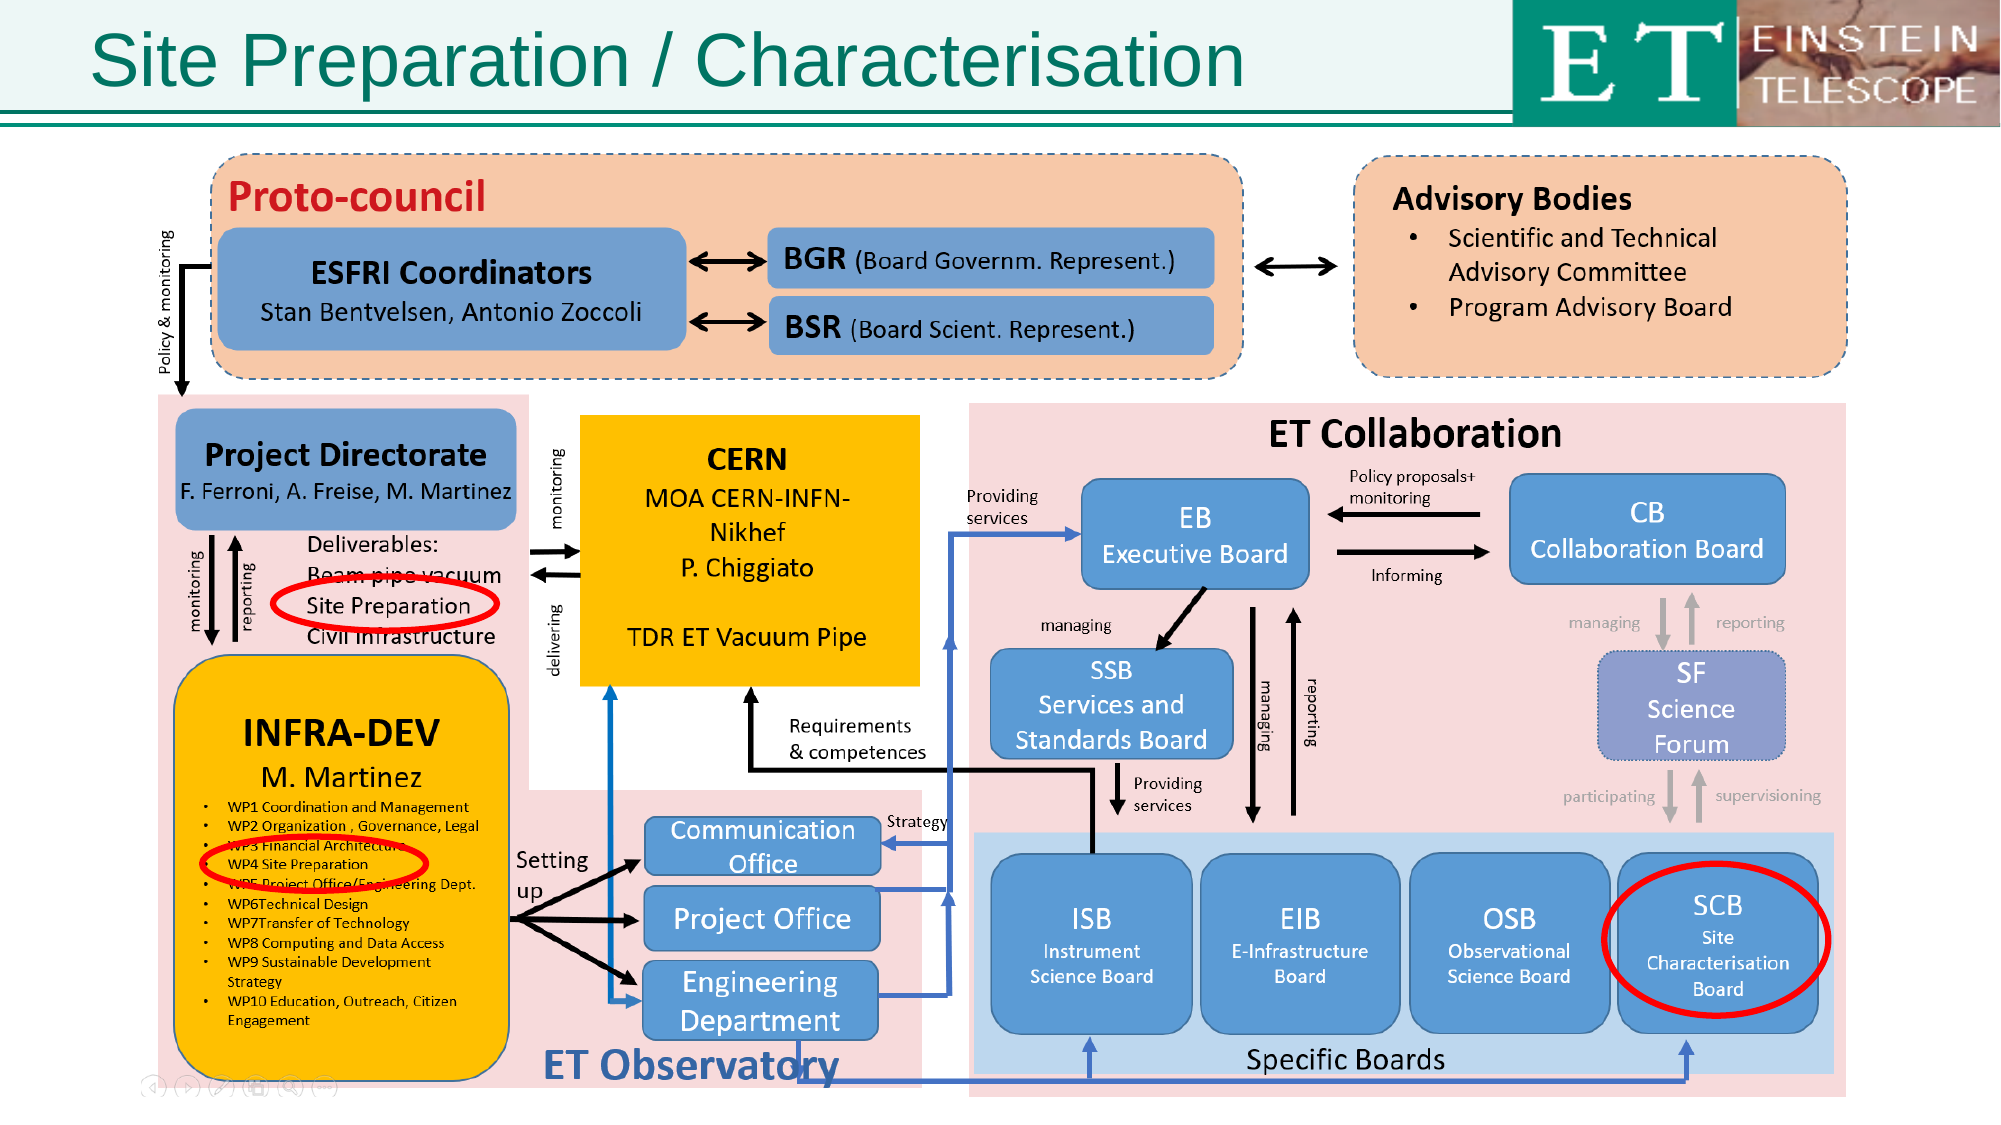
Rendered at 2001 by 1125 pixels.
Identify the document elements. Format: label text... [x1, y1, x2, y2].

picture [141, 138, 1859, 1097]
picture [1511, 0, 2001, 129]
title Site Preparation / Characterisation [89, 0, 1847, 106]
